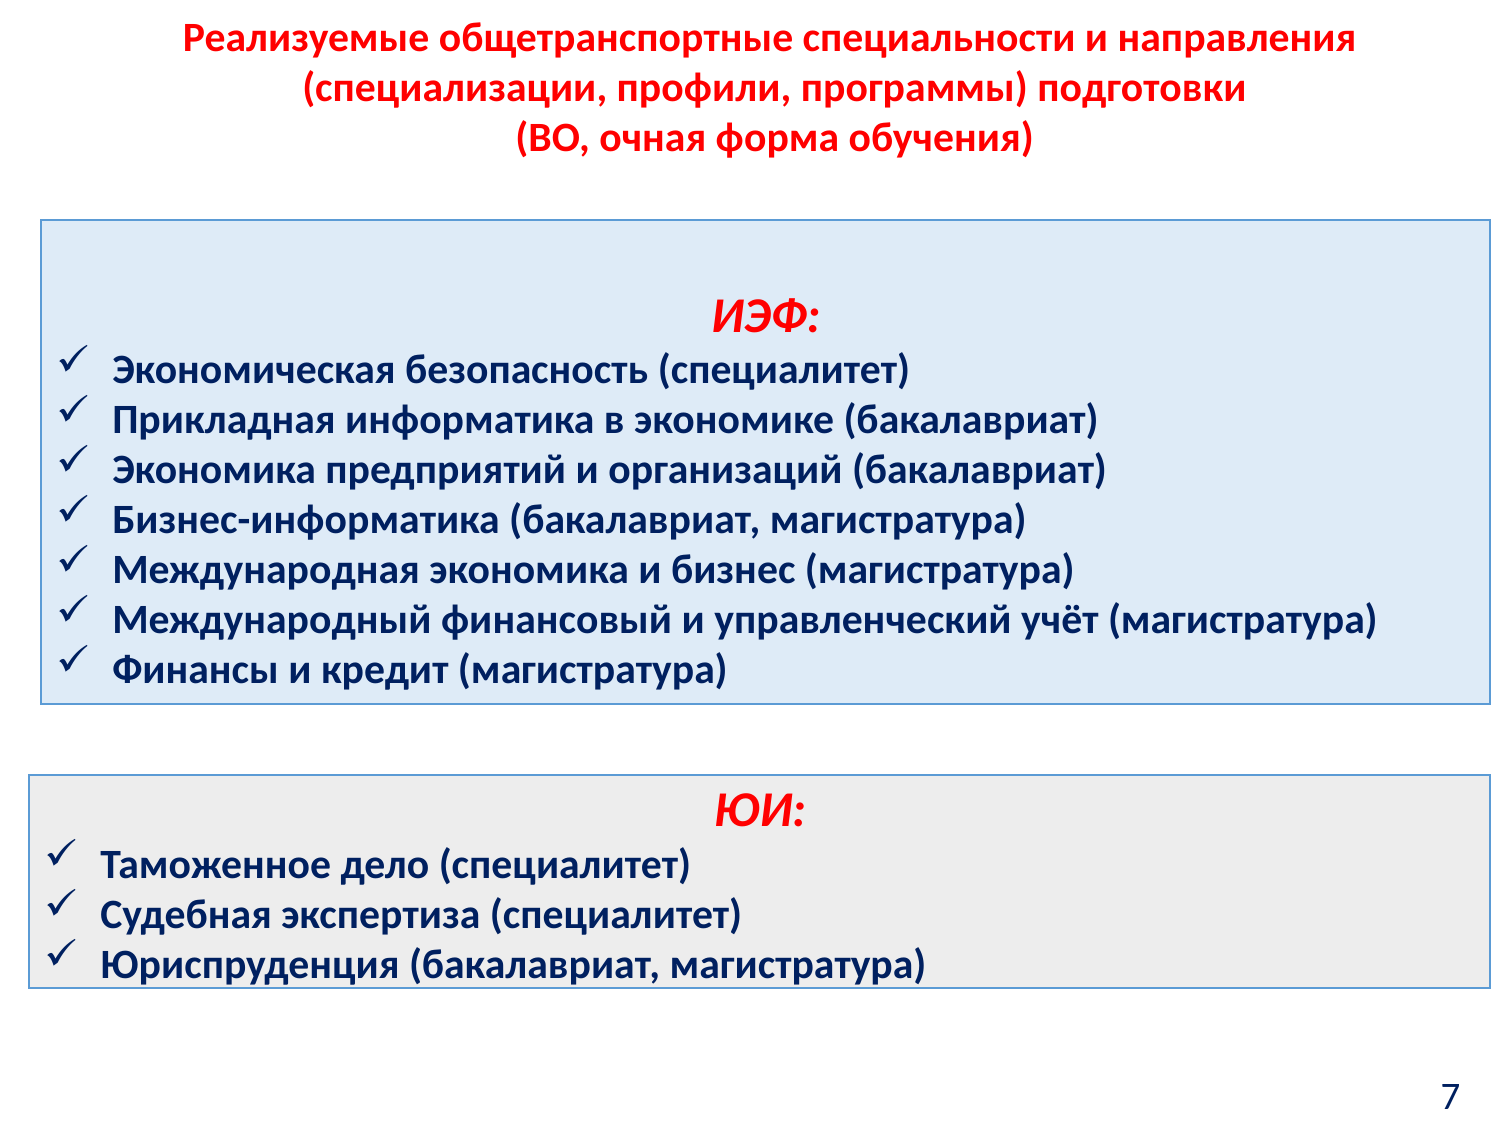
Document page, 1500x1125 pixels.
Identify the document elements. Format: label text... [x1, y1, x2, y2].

text_box ЮИ: Таможенное дело (специалитет) Судебная экспертиза (специалитет) Юриспруденция (бакалавриат, магистратура) [28, 774, 1491, 989]
text_box Реализуемые общетранспортные специальности и направления (специализации, профили, программы) подготовки (ВО, очная форма обучения) [66, 6, 1483, 163]
text_box 7 [1402, 1069, 1499, 1119]
text_box ИЭФ: Экономическая безопасность (специалитет) Прикладная информатика в экономике (бакалавриат) Экономика предприятий и организаций (бакалавриат) Бизнес-информатика (бакалавриат, магистратура) Международная экономика и бизнес (магистратура) Международный финансовый и управленческий учёт (магистратура) Финансы и кредит (магистратура) [40, 219, 1491, 705]
